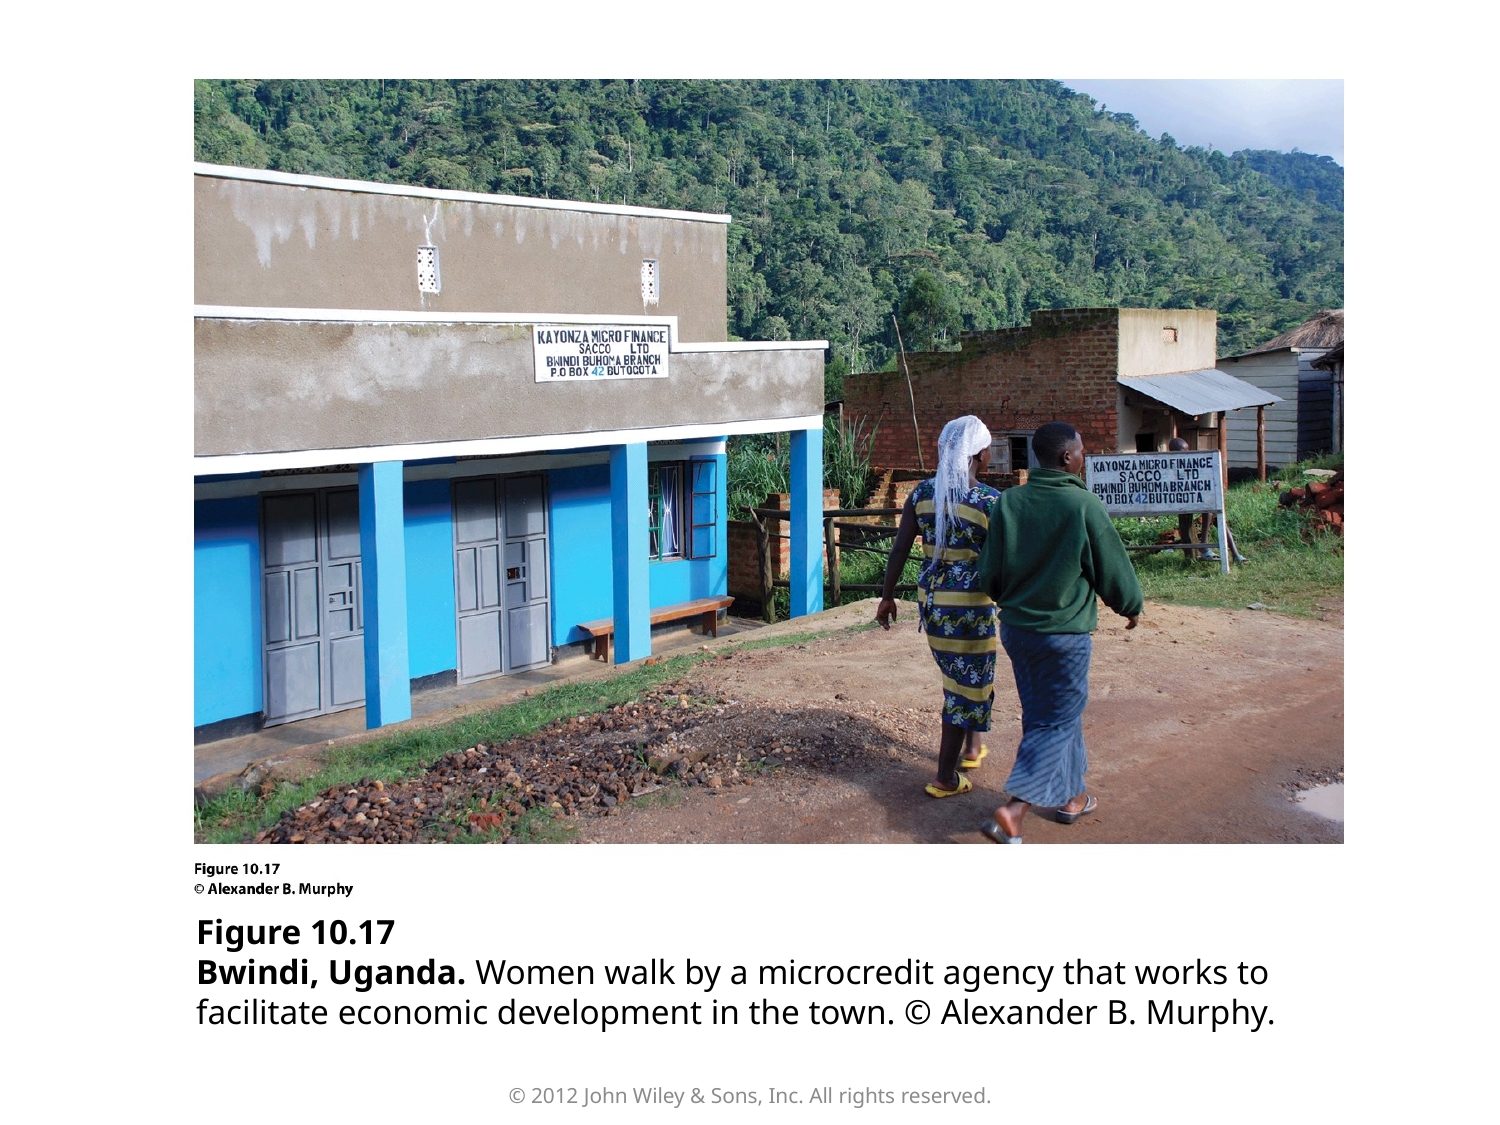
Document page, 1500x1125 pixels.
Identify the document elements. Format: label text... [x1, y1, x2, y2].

picture [187, 71, 1351, 901]
footer © 2012 John Wiley & Sons, Inc. All rights reserved. [306, 1065, 1194, 1125]
text_box Figure 10.17 Bwindi, Uganda. Women walk by a microcredit agency that works to facilitate economic development in the town. © Alexander B. Murphy. [181, 903, 1319, 1039]
